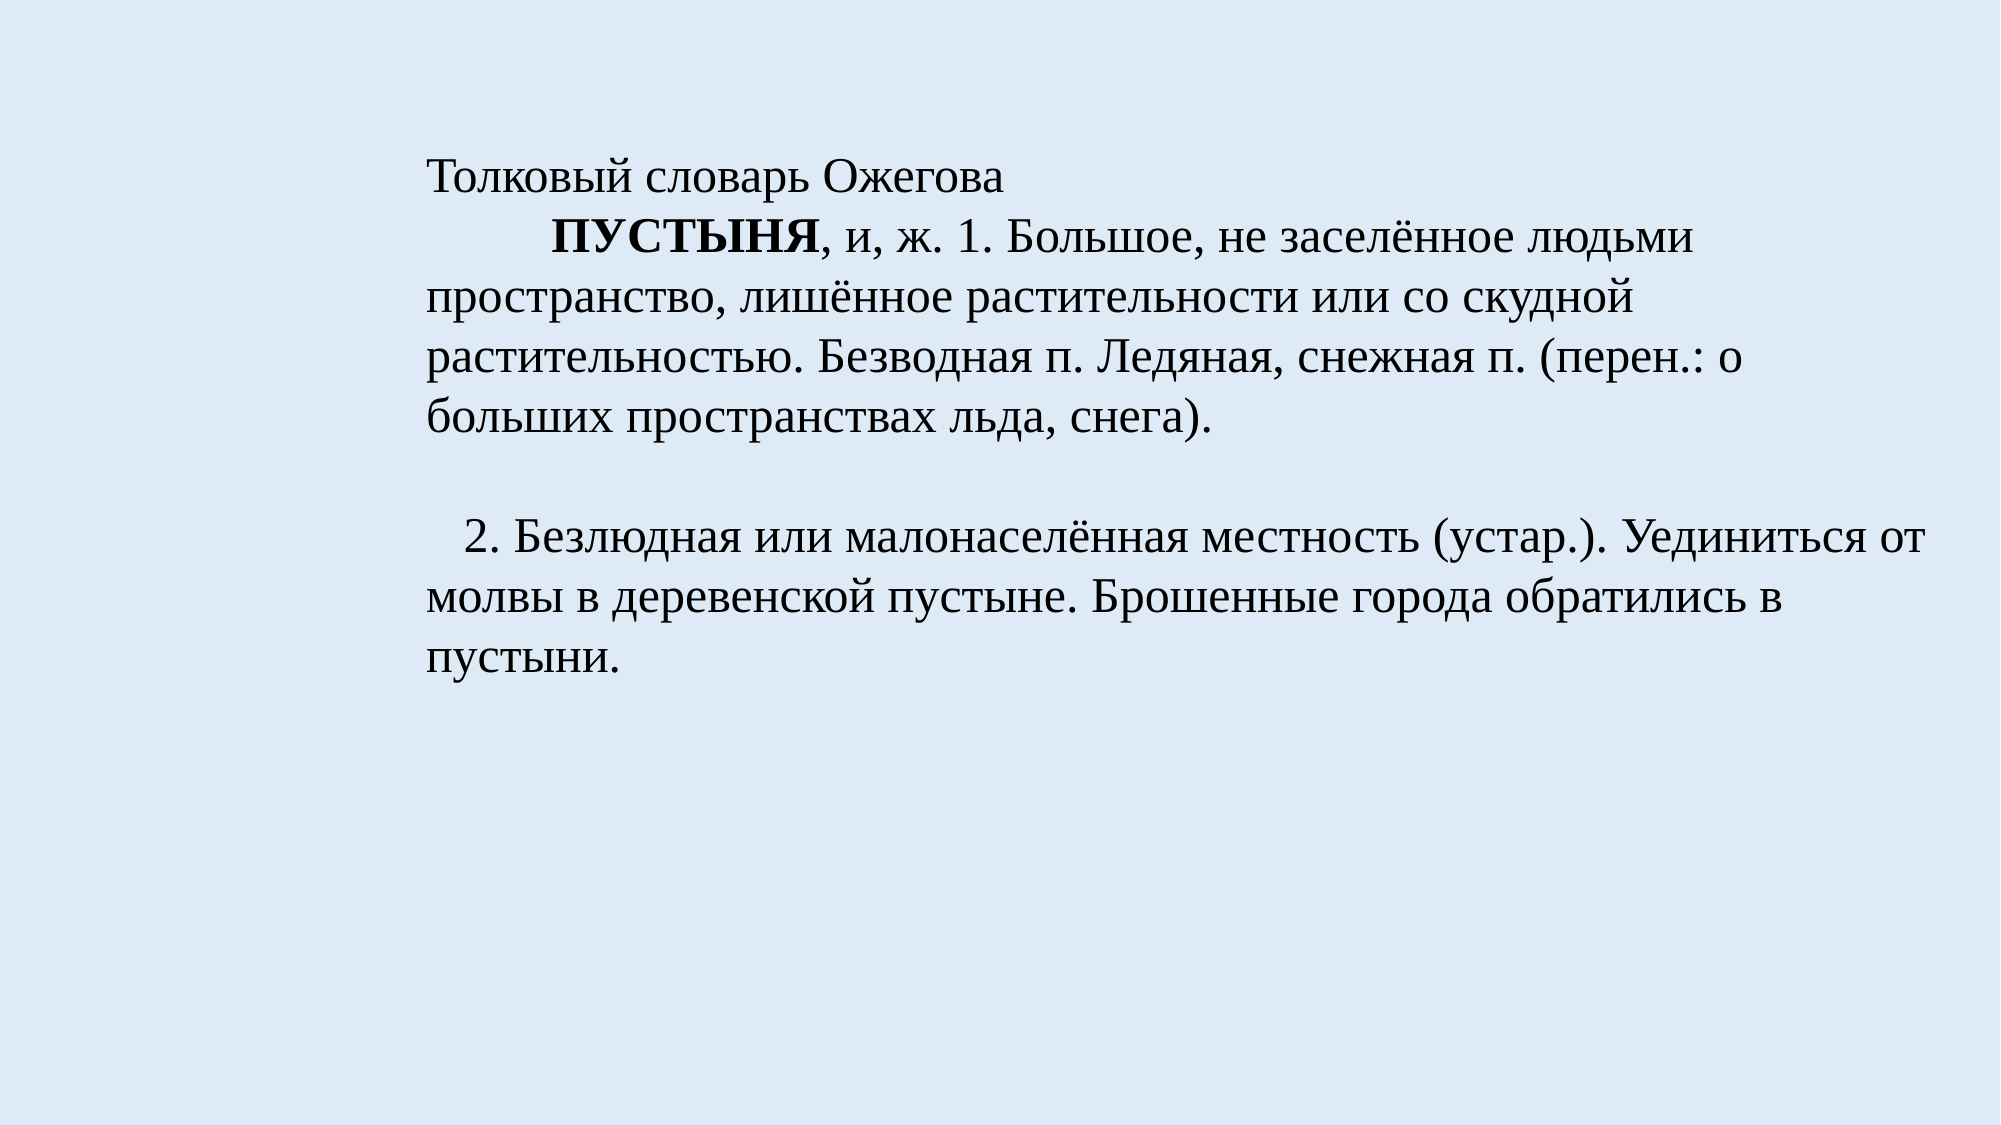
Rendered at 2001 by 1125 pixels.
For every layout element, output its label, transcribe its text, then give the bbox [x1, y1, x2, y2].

text_box Толковый словарь Ожегова ПУСТЫНЯ, и, ж. 1. Большое, не заселённое людьми пространство, лишённое растительности или со скудной растительностью. Безводная п. Ледяная, снежная п. (перен.: о больших пространствах льда, снега). 2. Безлюдная или малонаселённая местность (устар.). Уединиться от молвы в деревенской пустыне. Брошенные города обратились в пустыни. [411, 135, 1959, 751]
